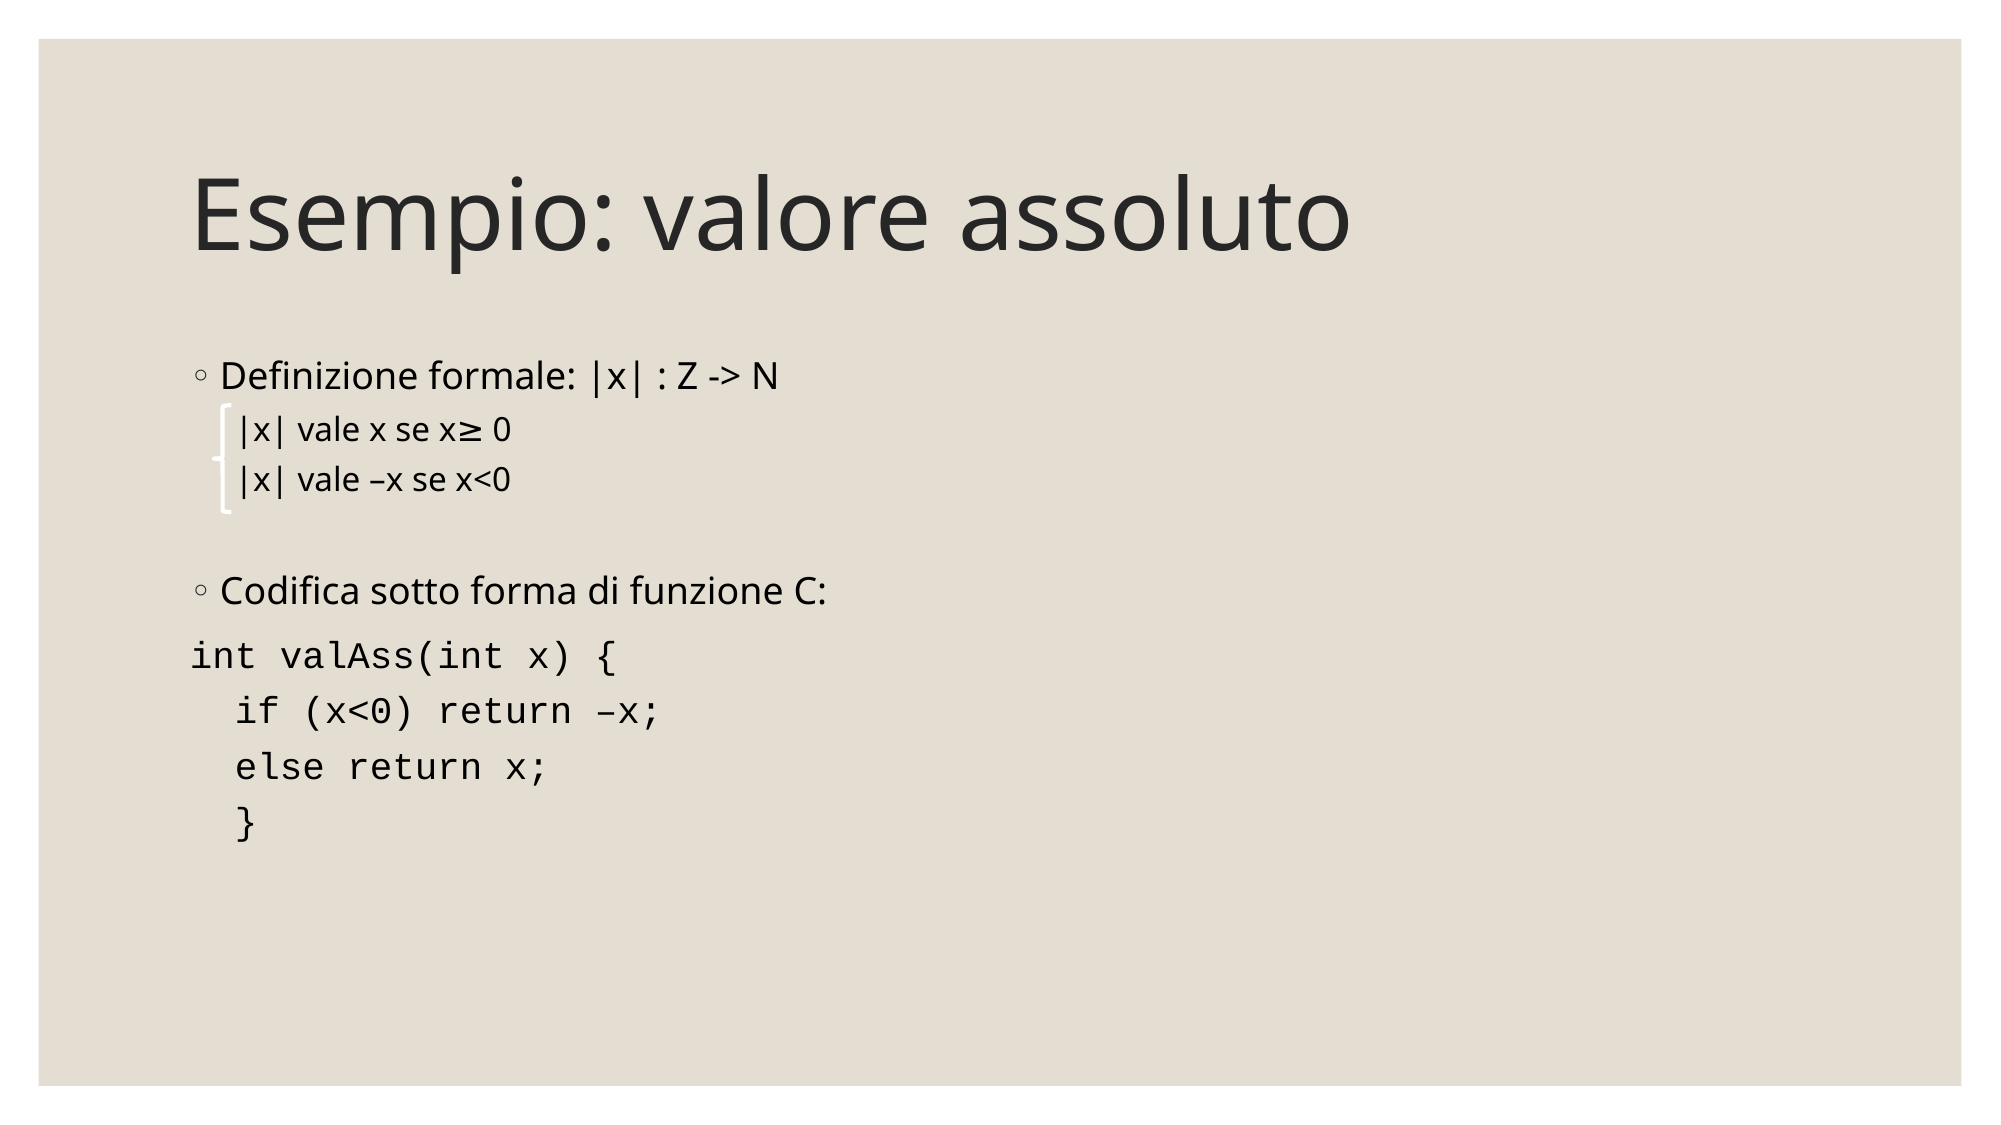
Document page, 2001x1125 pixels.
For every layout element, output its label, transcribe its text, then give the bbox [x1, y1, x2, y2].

list Definizione formale: |x| : Z -> N |x| vale x se x≥ 0 |x| vale –x se x<0 Codifica sotto forma di funzione C: int valAss(int x) { if (x<0) return –x; else return x; } [174, 345, 1825, 990]
title Esempio: valore assoluto [174, 105, 1825, 331]
text_box [213, 404, 232, 513]
